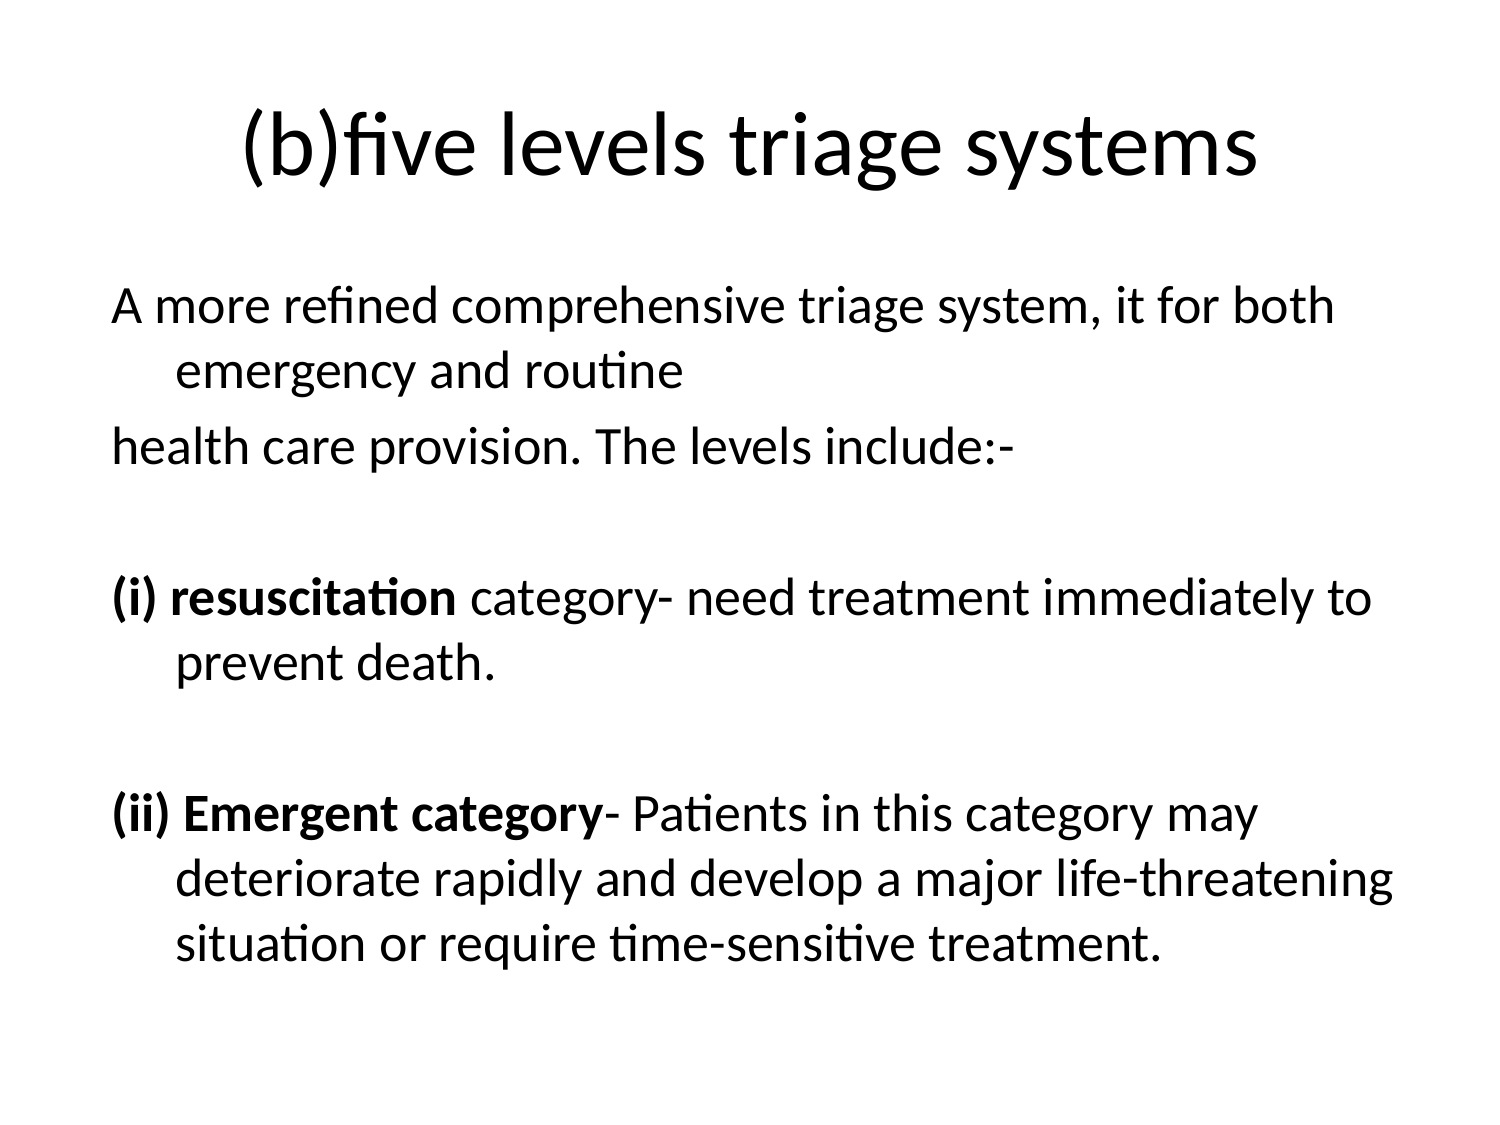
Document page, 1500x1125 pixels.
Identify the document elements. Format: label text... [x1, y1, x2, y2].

title (b)five levels triage systems [75, 45, 1425, 233]
list A more refined comprehensive triage system, it for both emergency and routine health care provision. The levels include:- (i) resuscitation category- need treatment immediately to prevent death. (ii) Emergent category- Patients in this category may deteriorate rapidly and develop a major life-threatening situation or require time-sensitive treatment. [75, 262, 1425, 1005]
